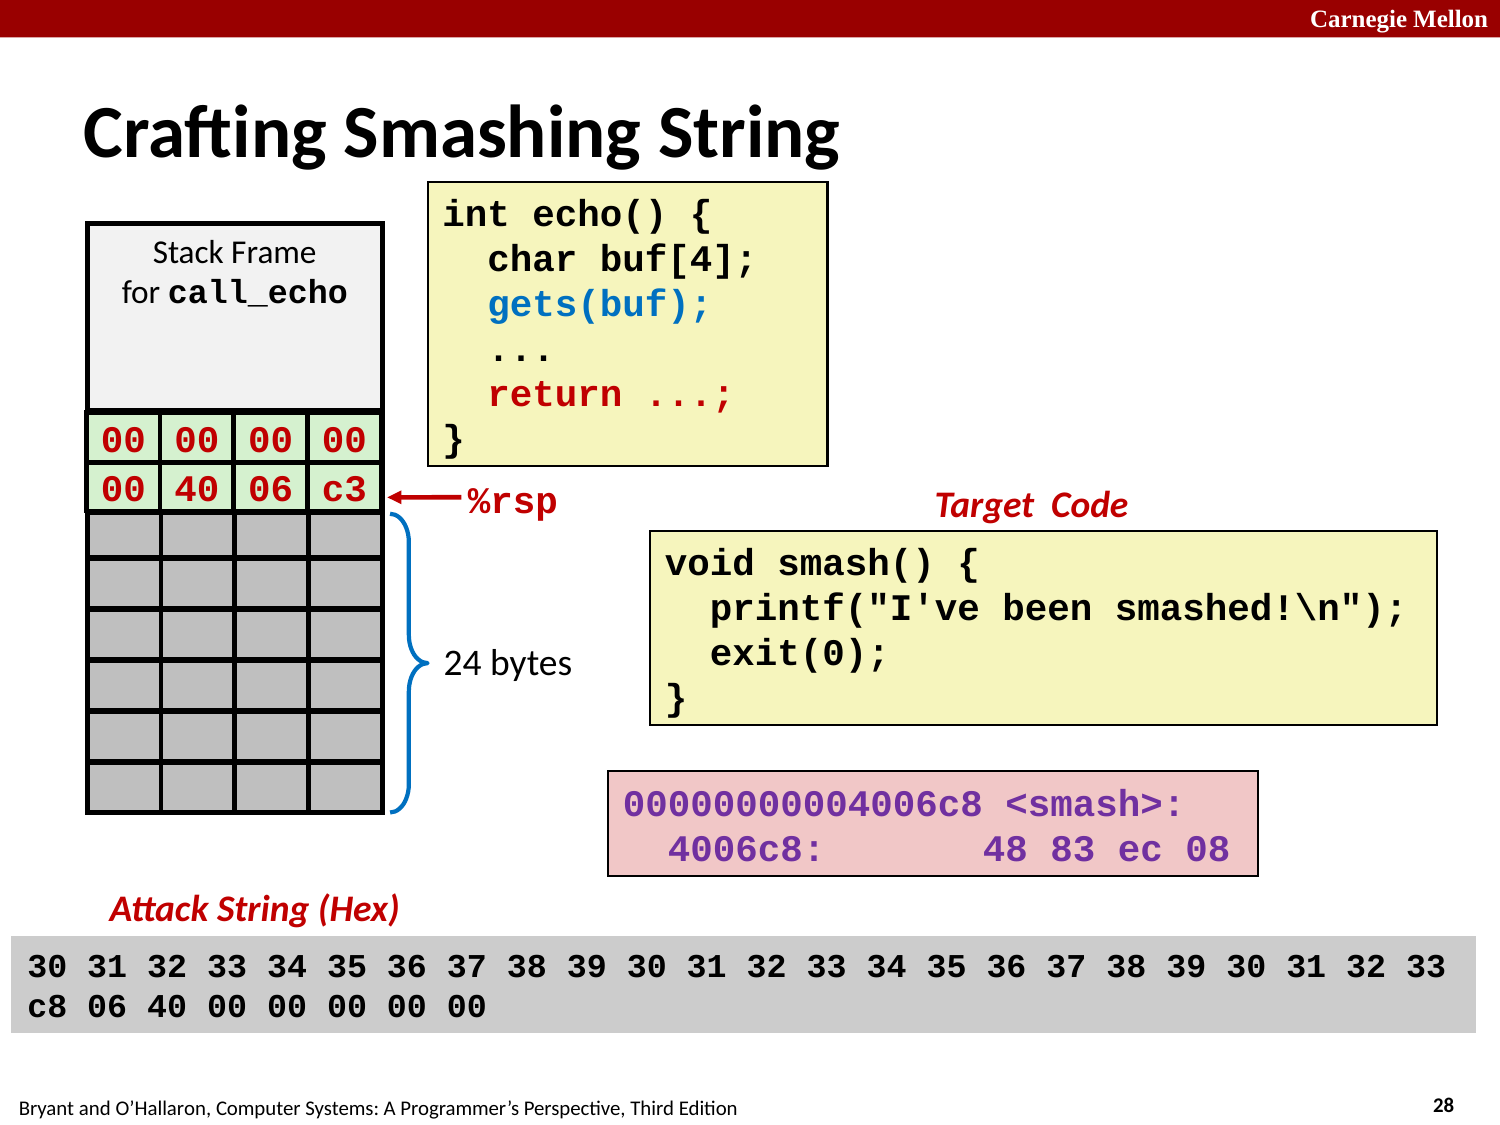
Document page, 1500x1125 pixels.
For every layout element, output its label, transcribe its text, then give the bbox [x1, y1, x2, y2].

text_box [87, 769, 383, 813]
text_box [87, 564, 383, 609]
text_box Target Code [919, 472, 1144, 530]
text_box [86, 470, 382, 512]
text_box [87, 717, 383, 762]
text_box 30 31 32 33 34 35 36 37 38 39 30 31 32 33 34 35 36 37 38 39 30 31 32 33 c8 06 40 00 00 00 00 00 [12, 937, 1475, 1032]
text_box [388, 491, 453, 504]
text_box [390, 513, 428, 813]
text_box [86, 412, 382, 463]
text_box Stack Frame for call_echo [87, 223, 383, 409]
text_box int echo() { char buf[4]; gets(buf); ... return ...; } [427, 181, 828, 467]
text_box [87, 616, 383, 660]
text_box Attack String (Hex) [94, 876, 416, 937]
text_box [87, 667, 383, 711]
text_box 00000000004006c8 <smash>: 4006c8: 48 83 ec 08 [608, 771, 1259, 876]
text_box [87, 521, 383, 558]
title Crafting Smashing String [68, 80, 1255, 176]
text_box void smash() { printf("I've been smashed!\n"); exit(0); } [650, 530, 1438, 726]
text_box 24 bytes [428, 630, 588, 690]
text_box %rsp [453, 468, 588, 529]
